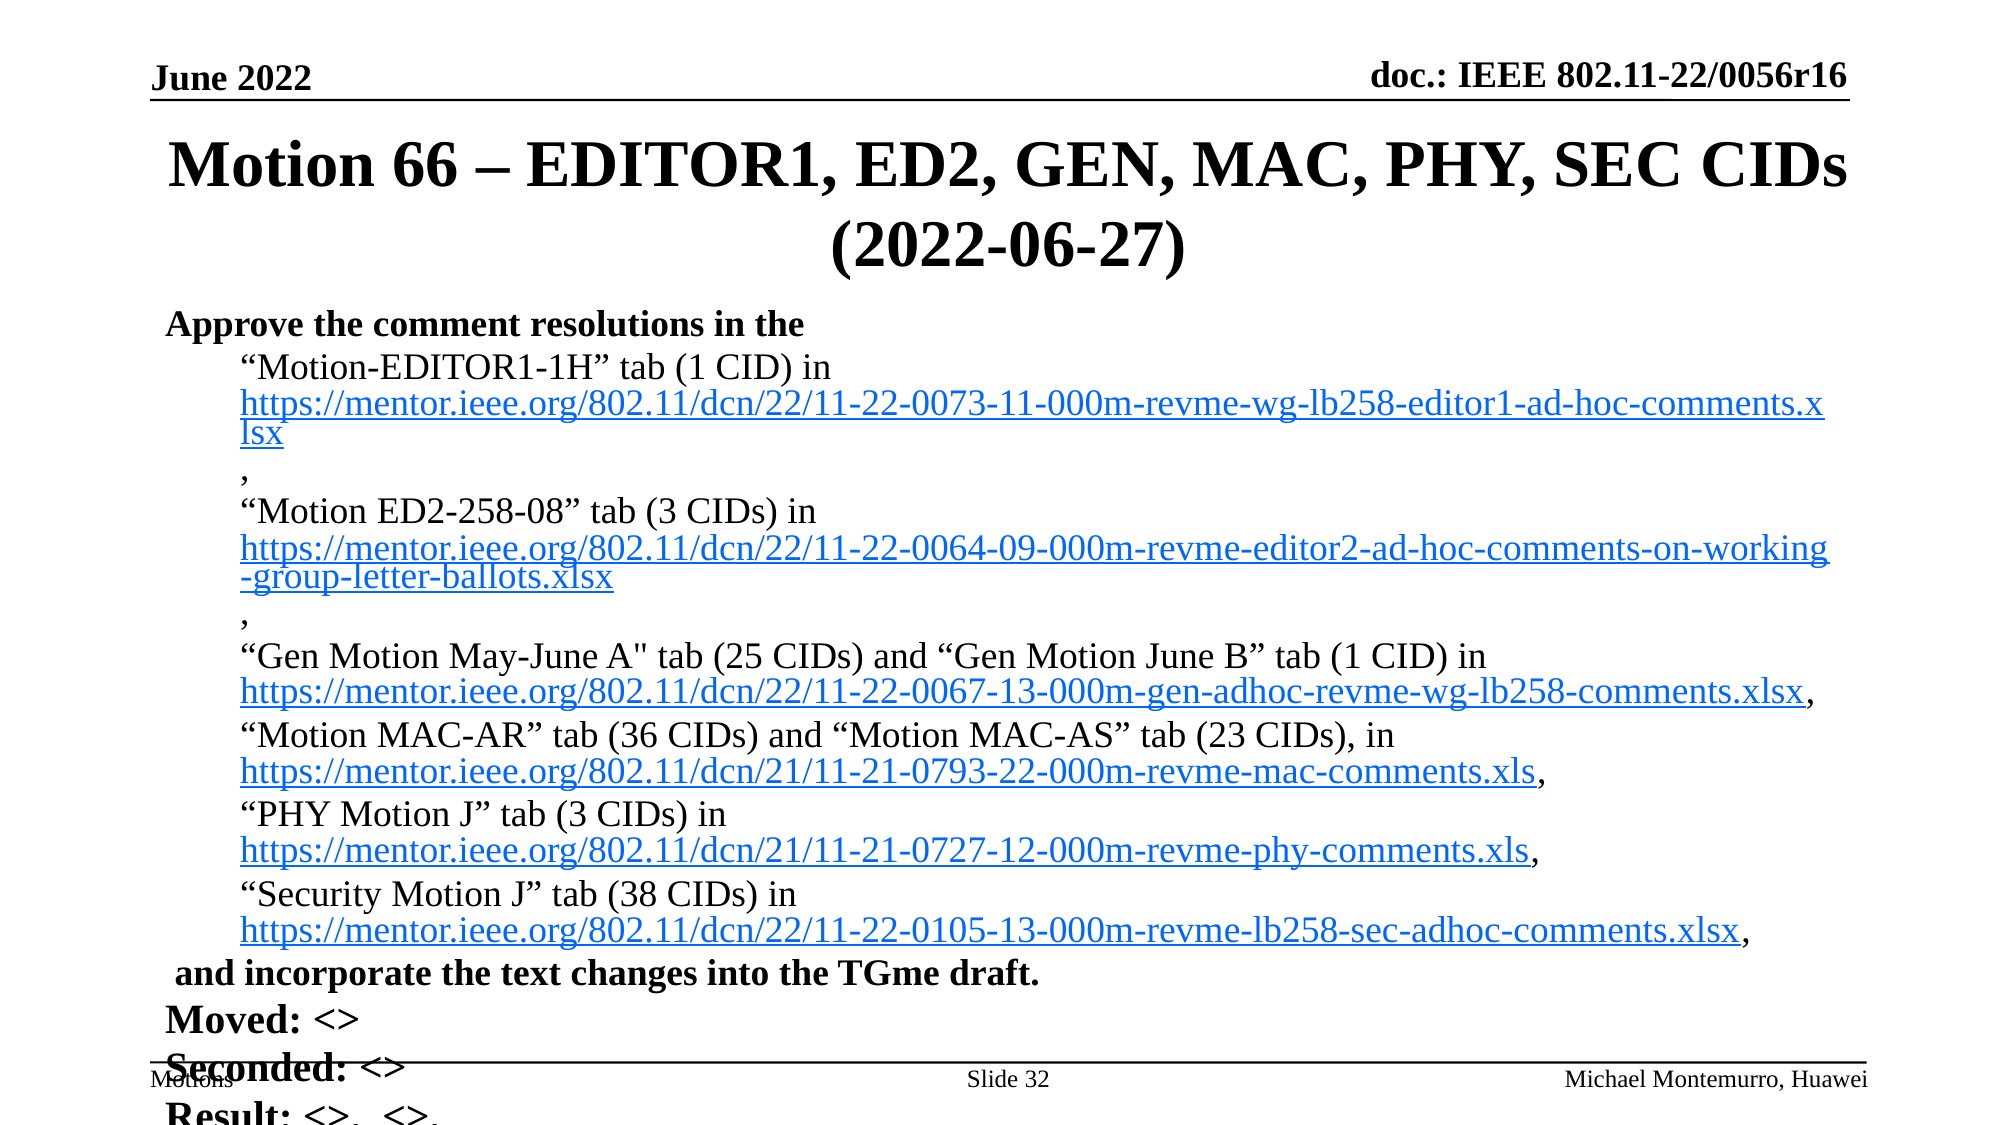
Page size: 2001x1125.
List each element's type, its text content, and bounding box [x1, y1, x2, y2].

footer Michael Montemurro, Huawei [1266, 1061, 1869, 1093]
list Approve the comment resolutions in the “Motion-EDITOR1-1H” tab (1 CID) in https://mentor.ieee.org/802.11/dcn/22/11-22-0073-11-000m-revme-wg-lb258-editor1-ad-hoc-comments.xlsx, “Motion ED2-258-08” tab (3 CIDs) in https://mentor.ieee.org/802.11/dcn/22/11-22-0064-09-000m-revme-editor2-ad-hoc-comments-on-working-group-letter-ballots.xlsx, “Gen Motion May-June A" tab (25 CIDs) and “Gen Motion June B” tab (1 CID) in https://mentor.ieee.org/802.11/dcn/22/11-22-0067-13-000m-gen-adhoc-revme-wg-lb258-comments.xlsx, “Motion MAC-AR” tab (36 CIDs) and “Motion MAC-AS” tab (23 CIDs), in https://mentor.ieee.org/802.11/dcn/21/11-21-0793-22-000m-revme-mac-comments.xls, “PHY Motion J” tab (3 CIDs) in https://mentor.ieee.org/802.11/dcn/21/11-21-0727-12-000m-revme-phy-comments.xls, “Security Motion J” tab (38 CIDs) in https://mentor.ieee.org/802.11/dcn/22/11-22-0105-13-000m-revme-lb258-sec-adhoc-comments.xlsx, and incorporate the text changes into the TGme draft. Moved: <> Seconded: <> Result: <>. <>. [150, 299, 1850, 975]
slide_number Slide 32 [964, 1061, 1053, 1125]
title Motion 66 – EDITOR1, ED2, GEN, MAC, PHY, SEC CIDs (2022-06-27) [150, 112, 1869, 288]
